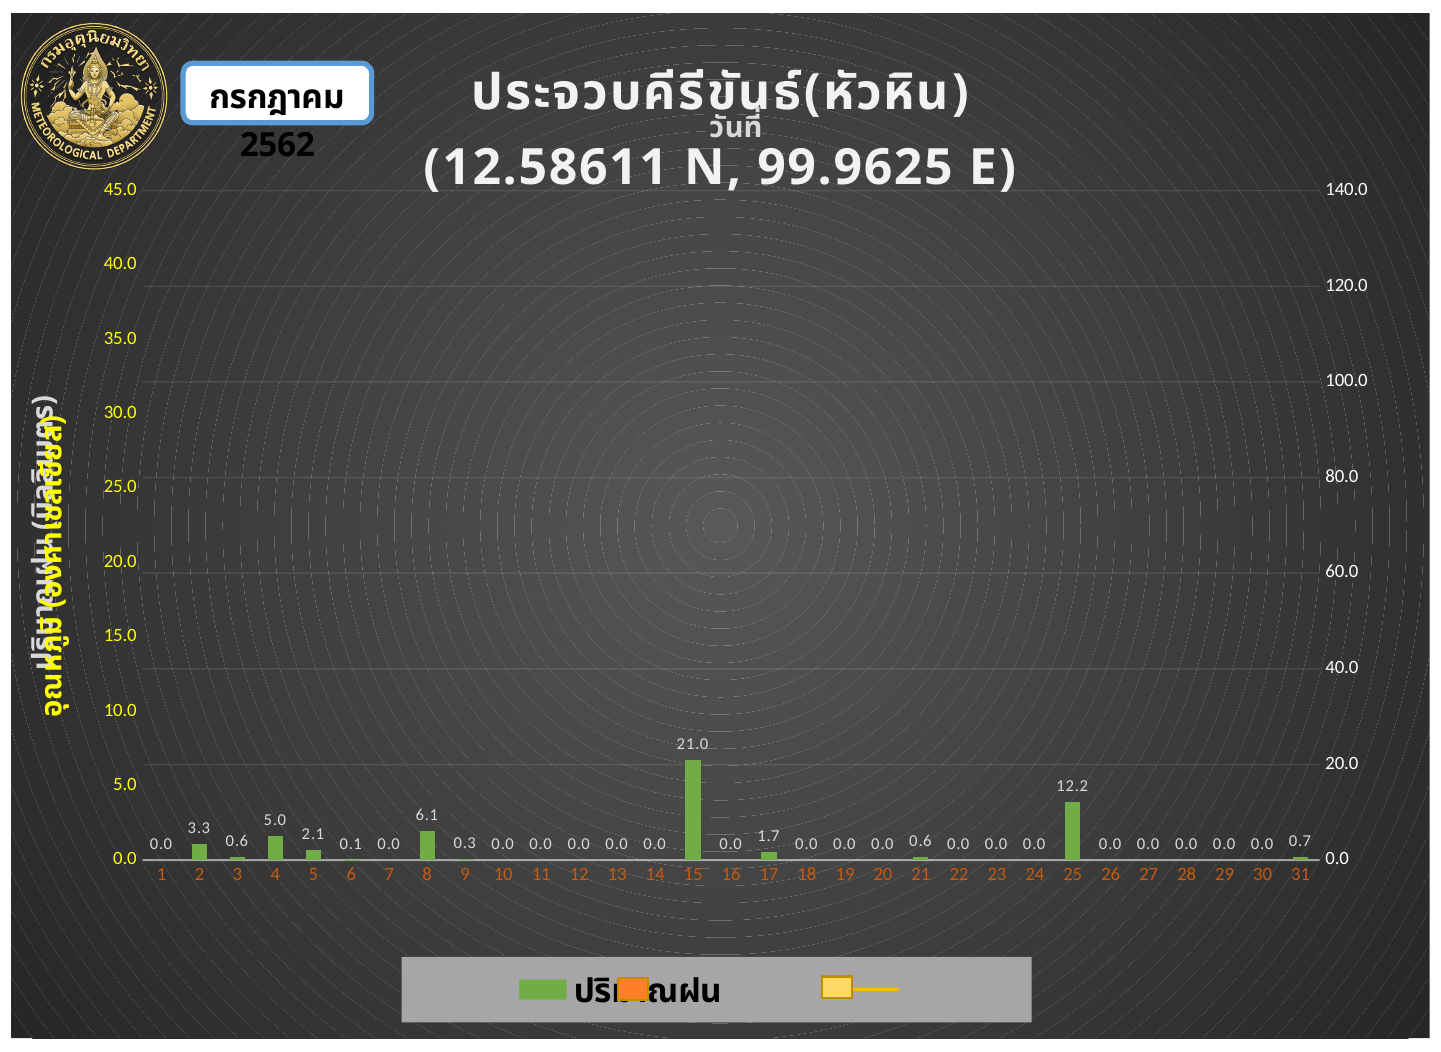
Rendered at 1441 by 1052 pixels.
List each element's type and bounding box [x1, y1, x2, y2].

chart [10, 13, 1430, 1039]
